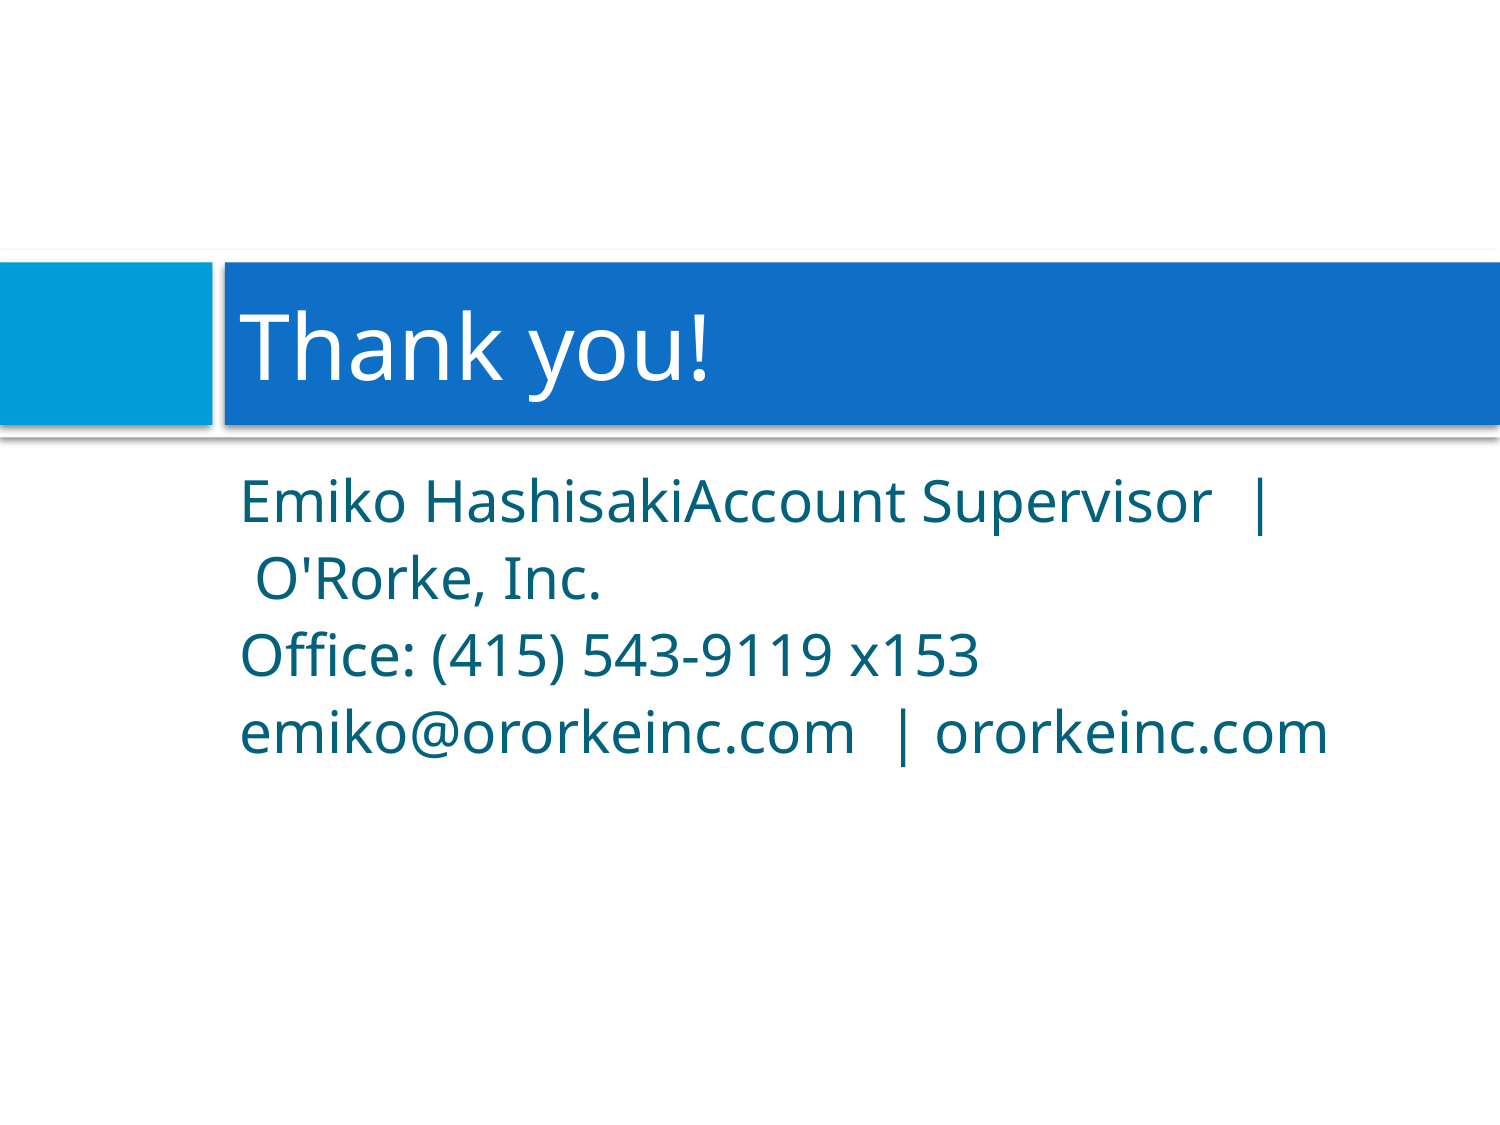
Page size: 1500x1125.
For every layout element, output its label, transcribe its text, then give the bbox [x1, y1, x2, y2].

title Thank you! [225, 262, 1475, 425]
list Emiko Hashisaki Account Supervisor | O'Rorke, Inc. Office: (415) 543-9119 x153 emiko@ororkeinc.com | ororkeinc.com [225, 450, 1394, 795]
